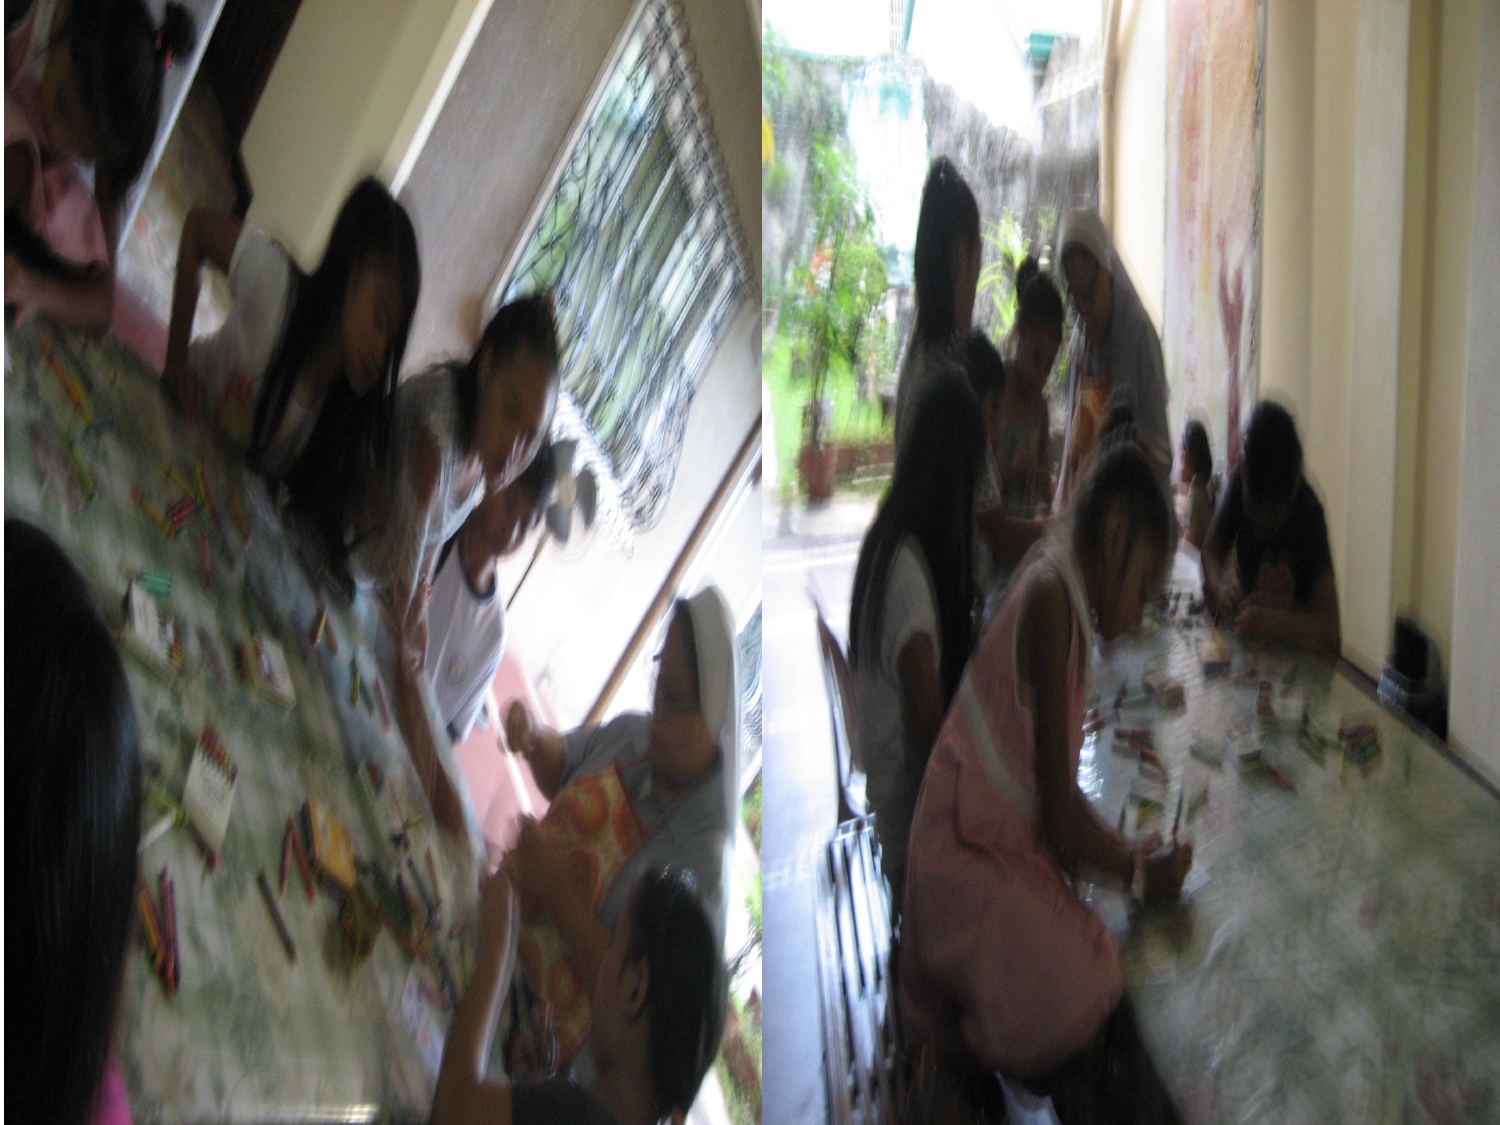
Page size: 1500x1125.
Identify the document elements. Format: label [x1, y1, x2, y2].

list [4, 0, 760, 1125]
list [762, 0, 1500, 1125]
